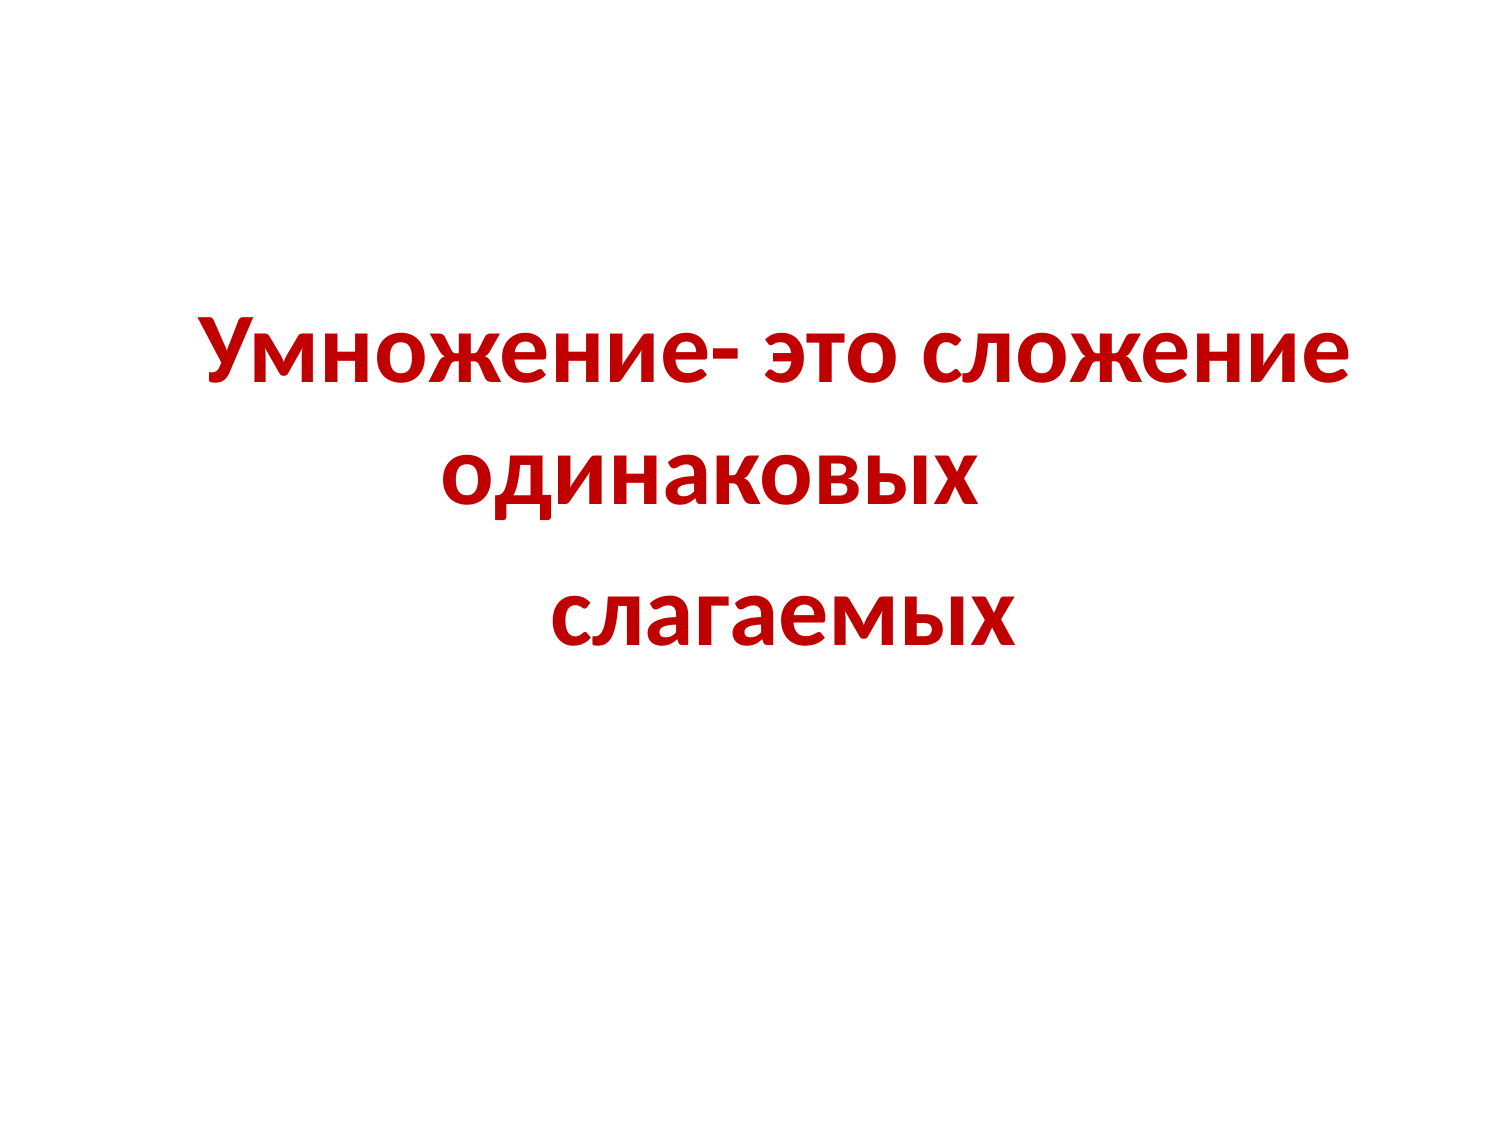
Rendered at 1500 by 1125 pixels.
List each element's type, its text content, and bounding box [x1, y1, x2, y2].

list Умножение- это сложение одинаковых слагаемых [75, 262, 1425, 1005]
